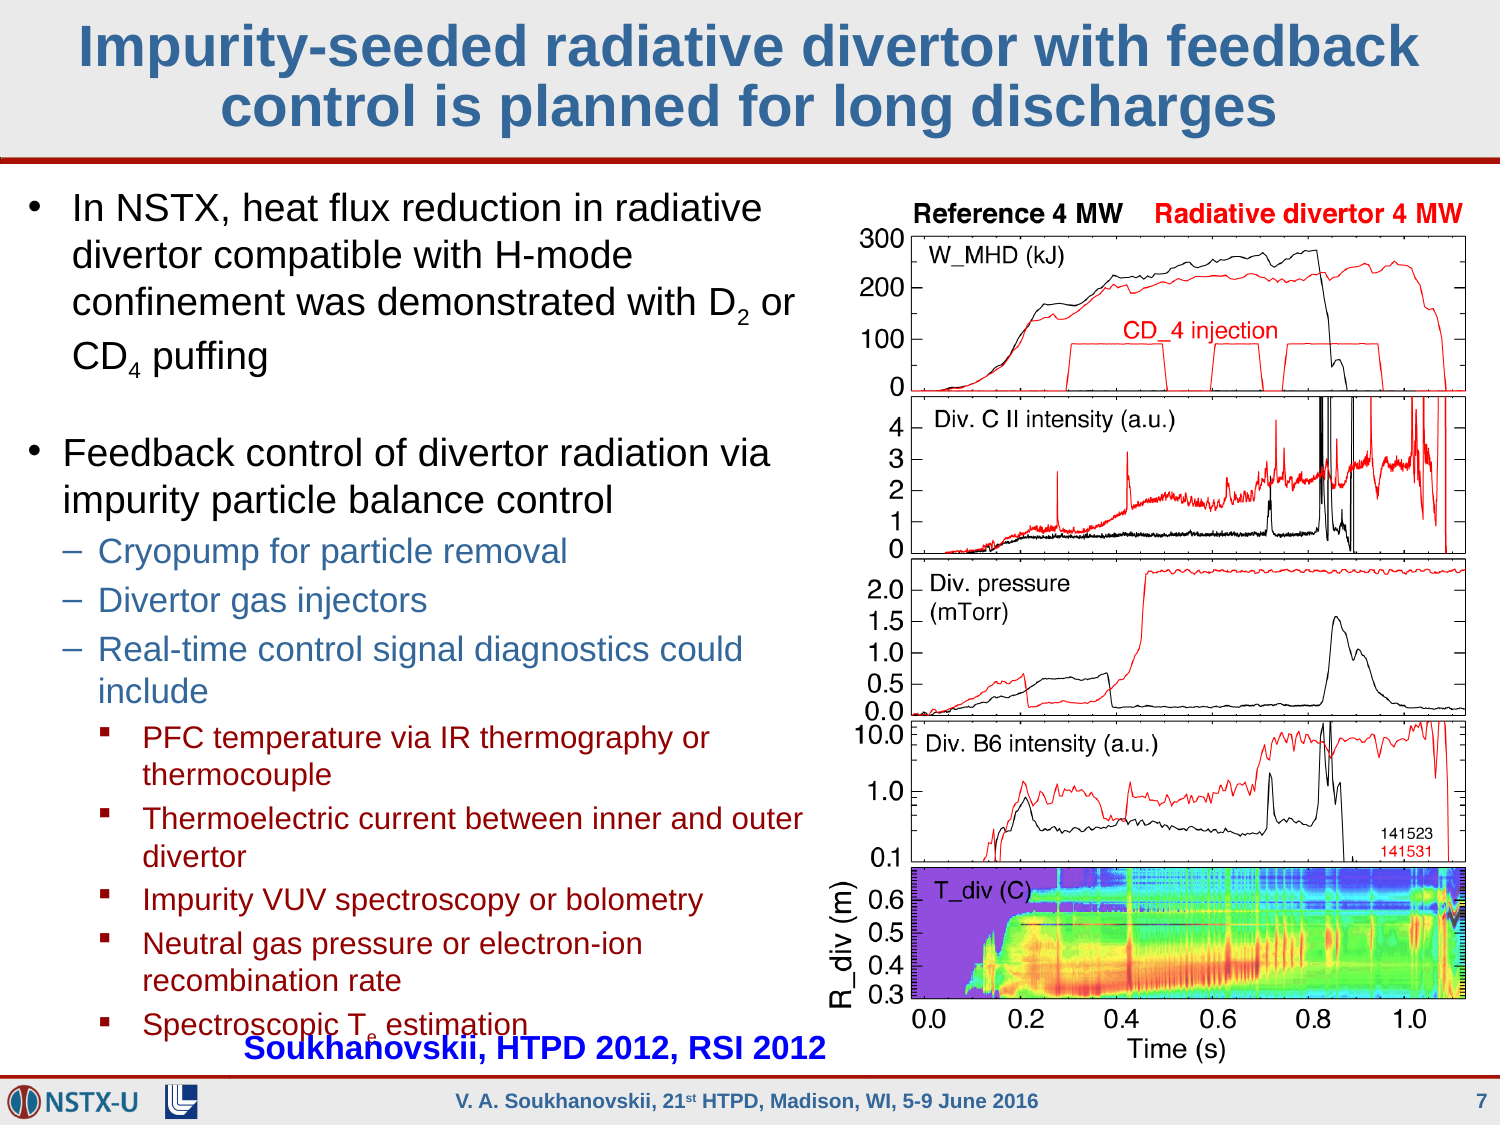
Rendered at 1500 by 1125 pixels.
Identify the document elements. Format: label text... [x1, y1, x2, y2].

picture [0, 158, 1500, 164]
picture [0, 1075, 1500, 1125]
picture [824, 199, 1475, 1072]
list In NSTX, heat flux reduction in radiative divertor compatible with H-mode confinement was demonstrated with D2 or CD4 puffing Feedback control of divertor radiation via impurity particle balance control Cryopump for particle removal Divertor gas injectors Real-time control signal diagnostics could include PFC temperature via IR thermography or thermocouple Thermoelectric current between inner and outer divertor Impurity VUV spectroscopy or bolometry Neutral gas pressure or electron-ion recombination rate Spectroscopic Te estimation [12, 174, 838, 1063]
title Impurity-seeded radiative divertor with feedback control is planned for long discharges [0, 0, 1500, 158]
text_box Soukhanovskii, HTPD 2012, RSI 2012 [228, 1019, 820, 1075]
